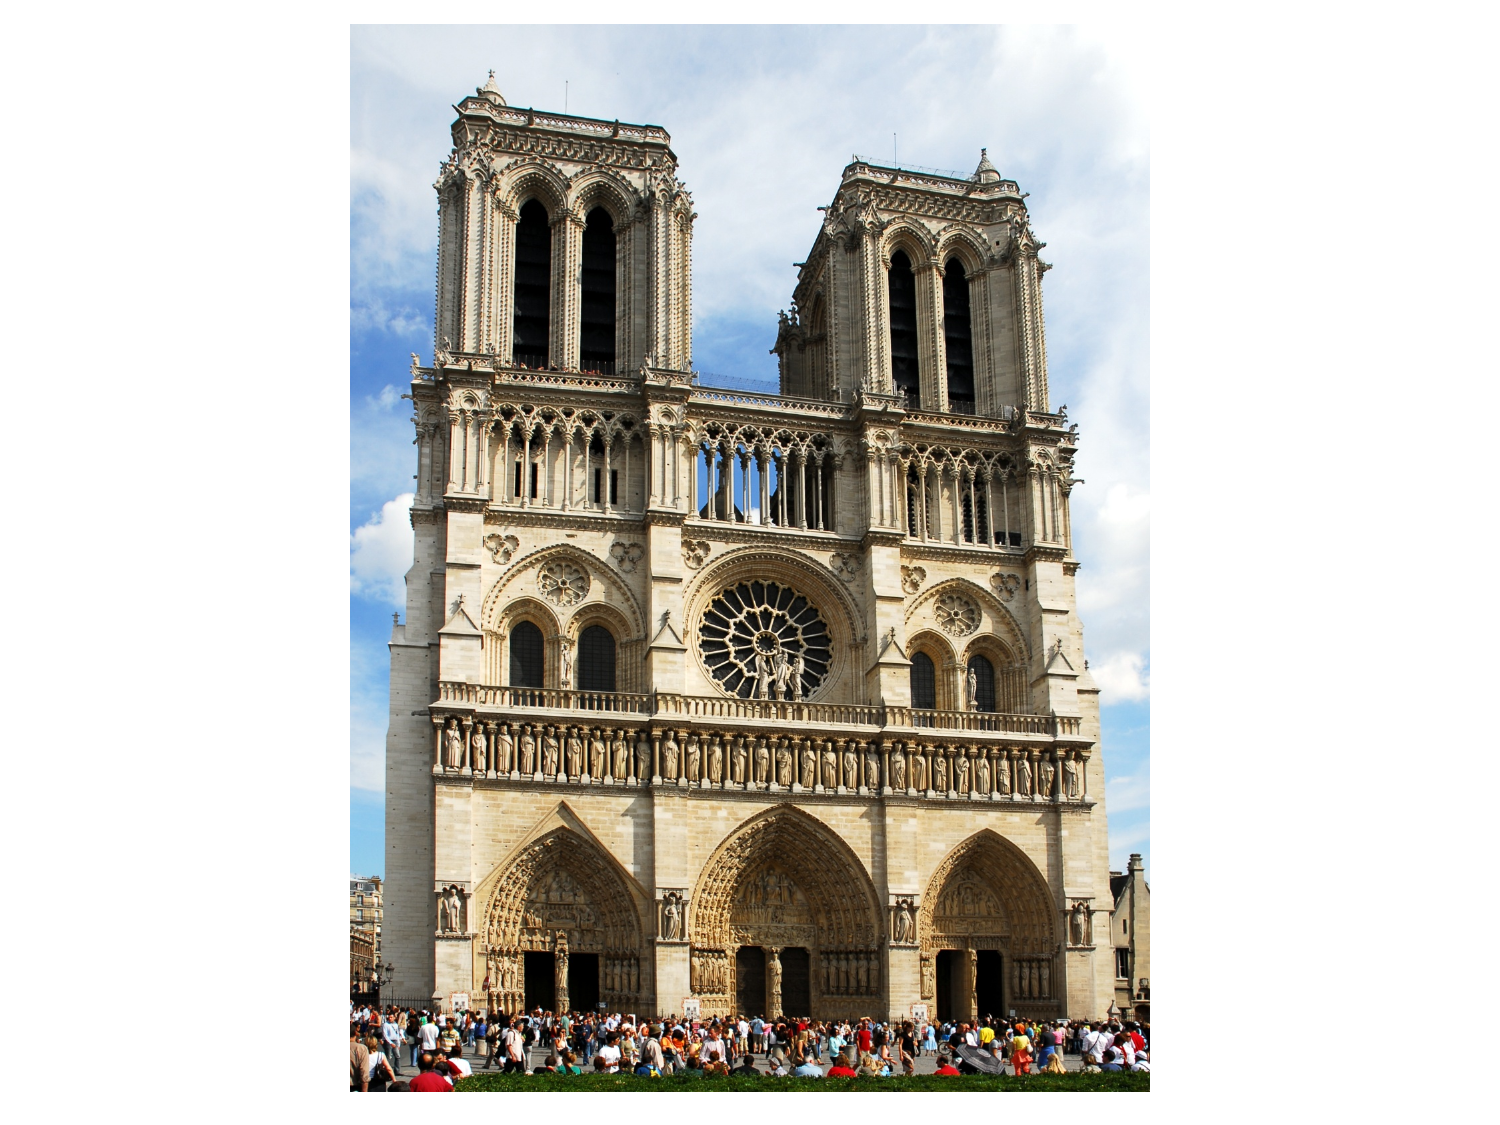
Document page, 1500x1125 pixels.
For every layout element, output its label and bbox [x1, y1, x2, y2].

picture [349, 24, 1151, 1092]
